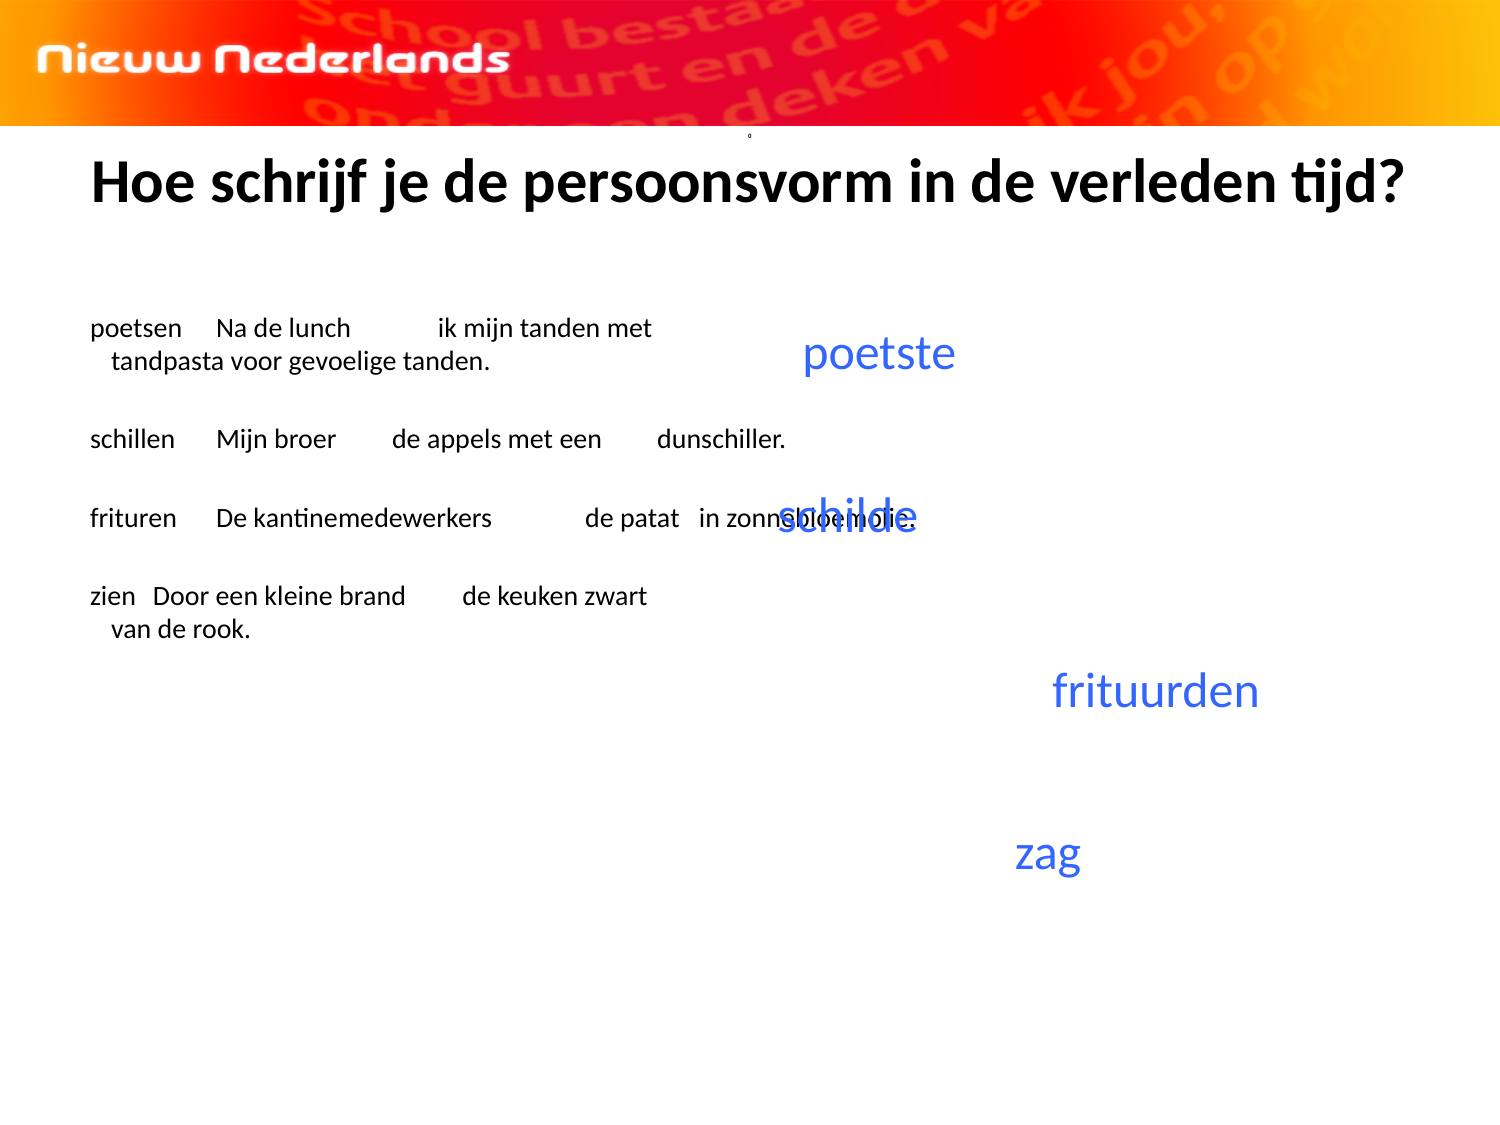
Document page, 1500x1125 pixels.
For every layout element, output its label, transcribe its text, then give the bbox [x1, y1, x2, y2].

title 0 Hoe schrijf je de persoonsvorm in de verleden tijd? [75, 135, 1425, 262]
text_box zag [999, 812, 1116, 888]
picture [0, 0, 1500, 126]
text_box frituurden [1037, 649, 1297, 725]
text_box schilde [762, 474, 950, 550]
list poetsen Na de lunch ik mijn tanden met tandpasta voor gevoelige tanden. schillen Mijn broer de appels met een dunschiller. frituren De kantinemedewerkers de patat in zonnebloemolie. zien Door een kleine brand de keuken zwart van de rook. [75, 262, 1488, 1005]
text_box poetste [787, 312, 1025, 388]
